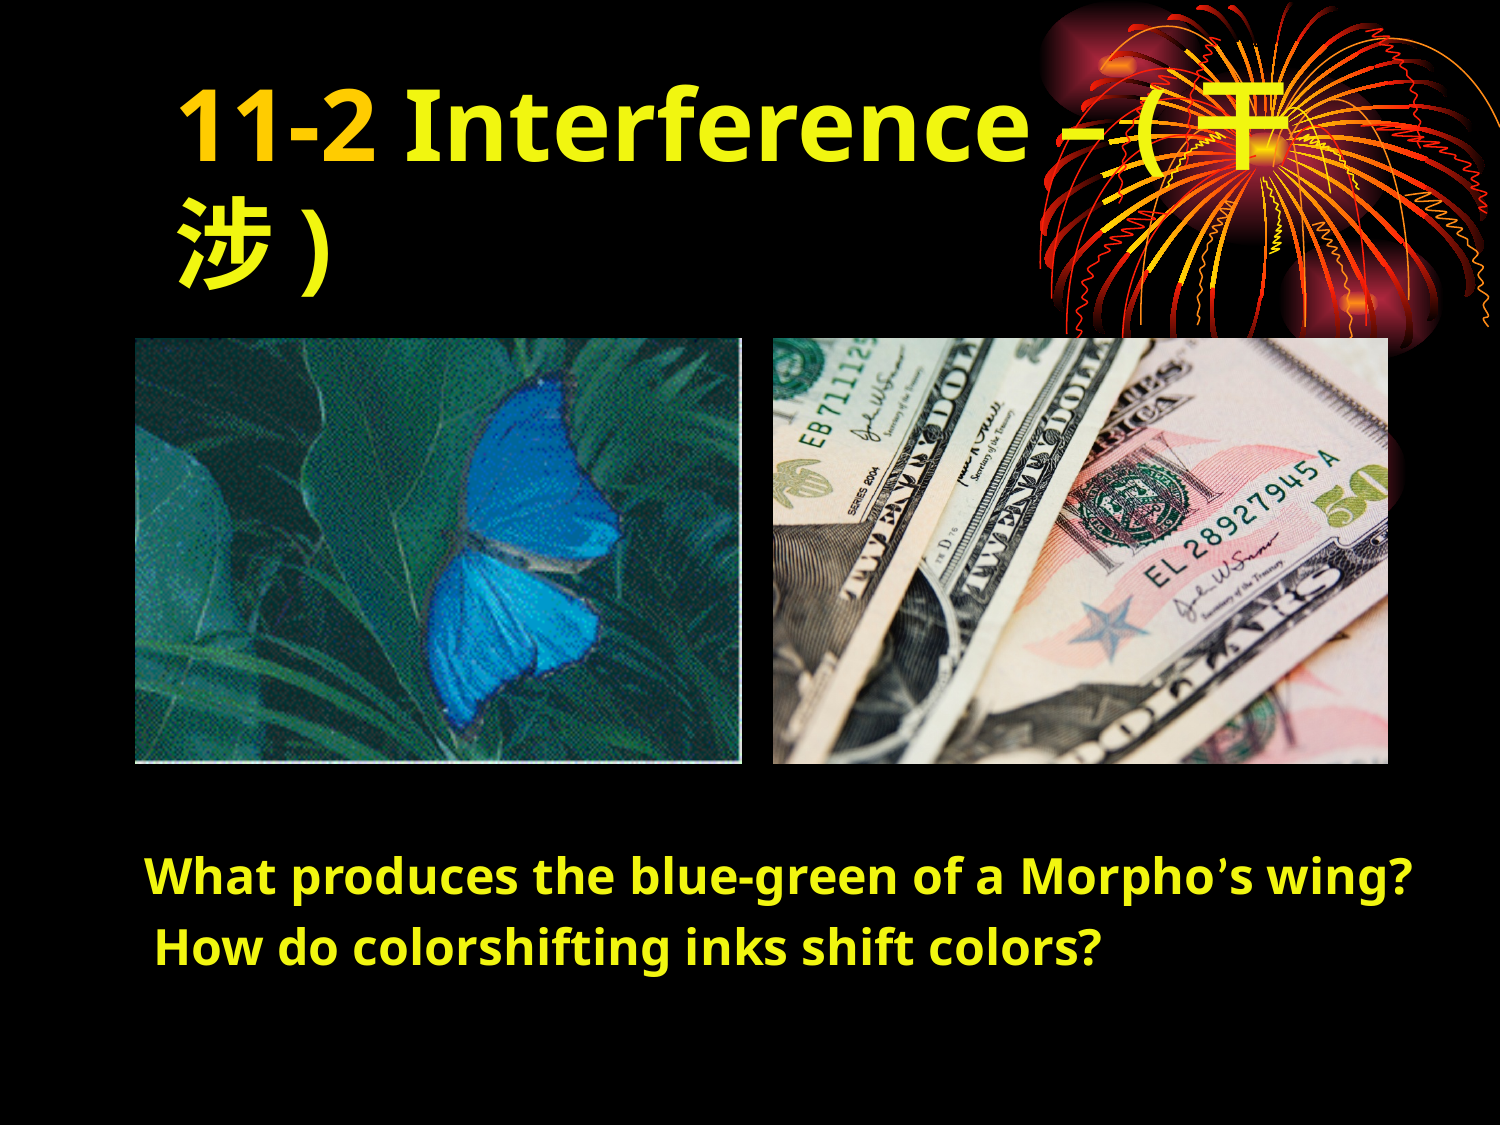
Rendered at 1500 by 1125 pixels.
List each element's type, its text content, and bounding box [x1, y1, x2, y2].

picture [773, 337, 1389, 764]
title 11-2 Interference – (干涉) [159, 87, 1463, 276]
picture [135, 337, 742, 764]
list What produces the blue-green of a Morpho’s wing? How do colorshifting inks shift colors? [123, 837, 1448, 1048]
